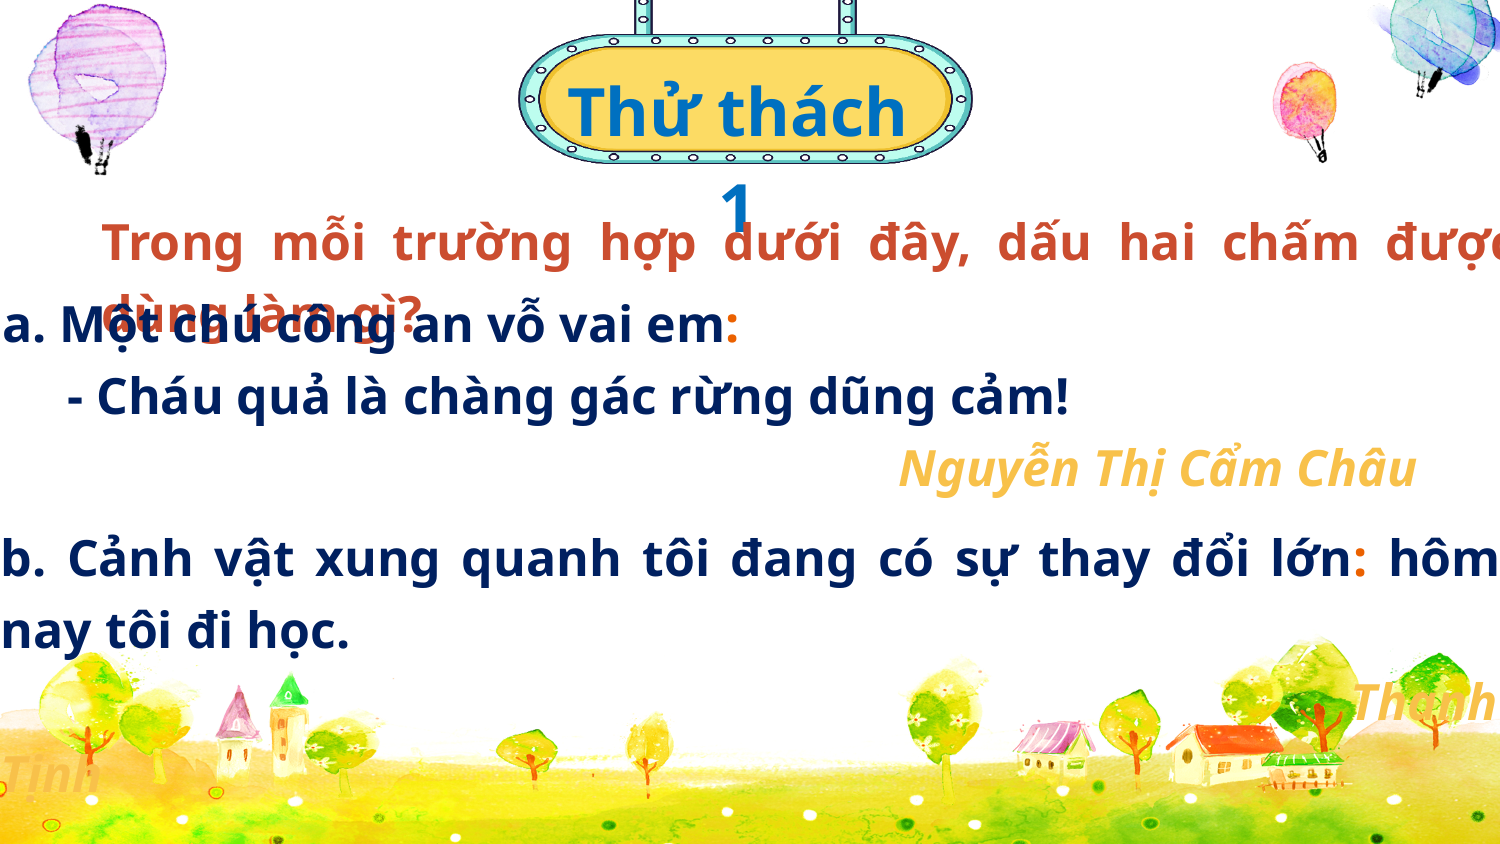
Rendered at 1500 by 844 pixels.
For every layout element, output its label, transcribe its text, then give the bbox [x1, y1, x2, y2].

text_box Trong mỗi trường hợp dưới đây, dấu hai chấm được dùng làm gì? [101, 198, 1500, 343]
picture [0, 614, 1500, 844]
picture [1260, 0, 1500, 172]
picture [0, 0, 223, 213]
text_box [482, 0, 994, 194]
text_box a. Một chú công an vỗ vai em: - Cháu quả là chàng gác rừng dũng cảm! Nguyễn Thị Cẩm Châu [2, 280, 1418, 497]
text_box b. Cảnh vật xung quanh tôi đang có sự thay đổi lớn: hôm nay tôi đi học. Thanh Tịnh [0, 514, 1500, 614]
